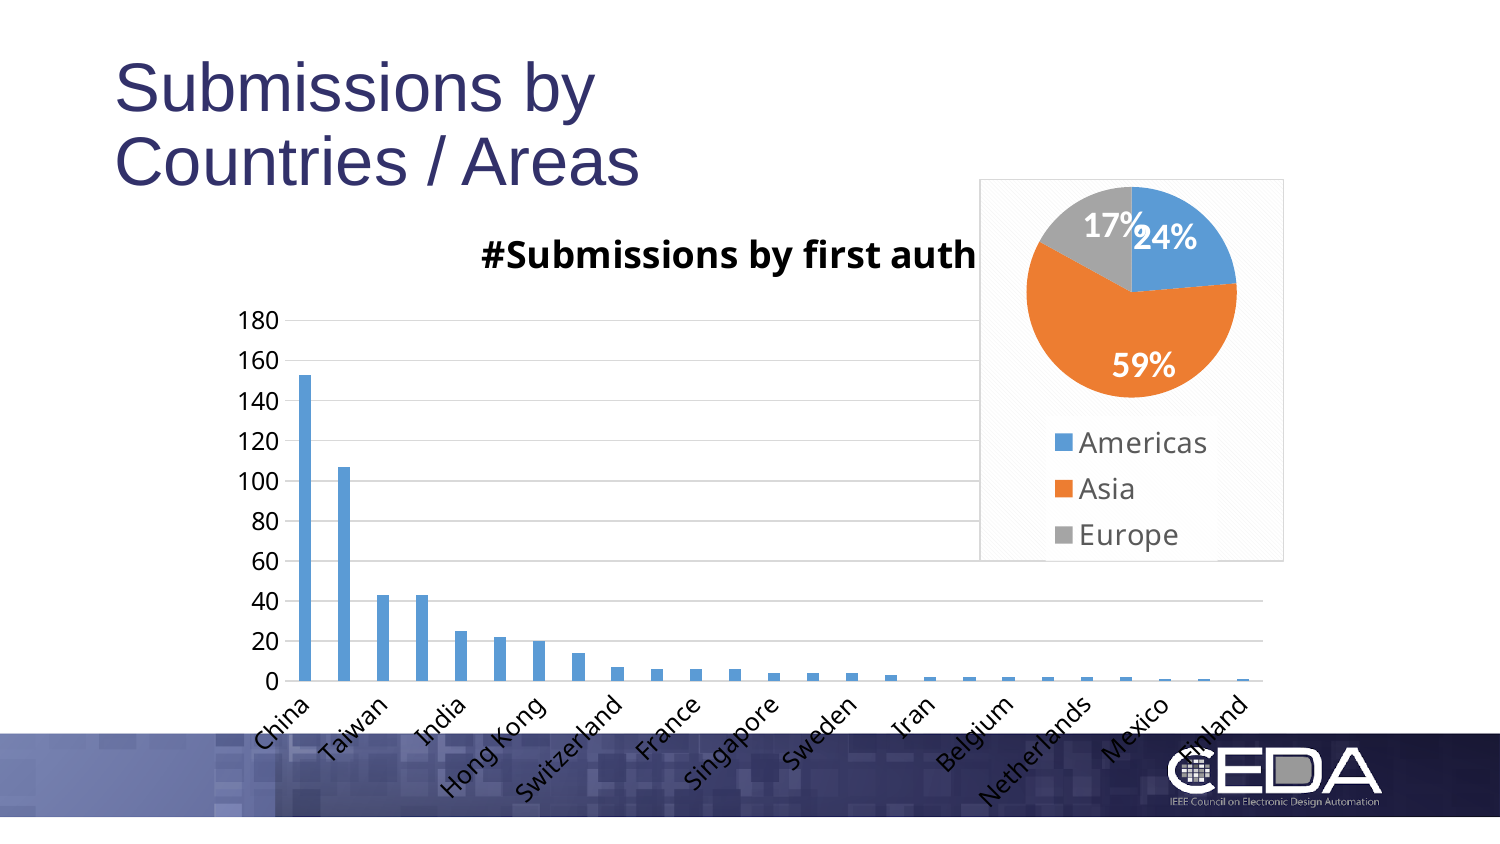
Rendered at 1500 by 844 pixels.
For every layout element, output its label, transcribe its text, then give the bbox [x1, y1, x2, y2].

picture [0, 0, 1500, 844]
title Submissions by Countries / Areas [103, 44, 1397, 208]
chart [215, 178, 1285, 829]
